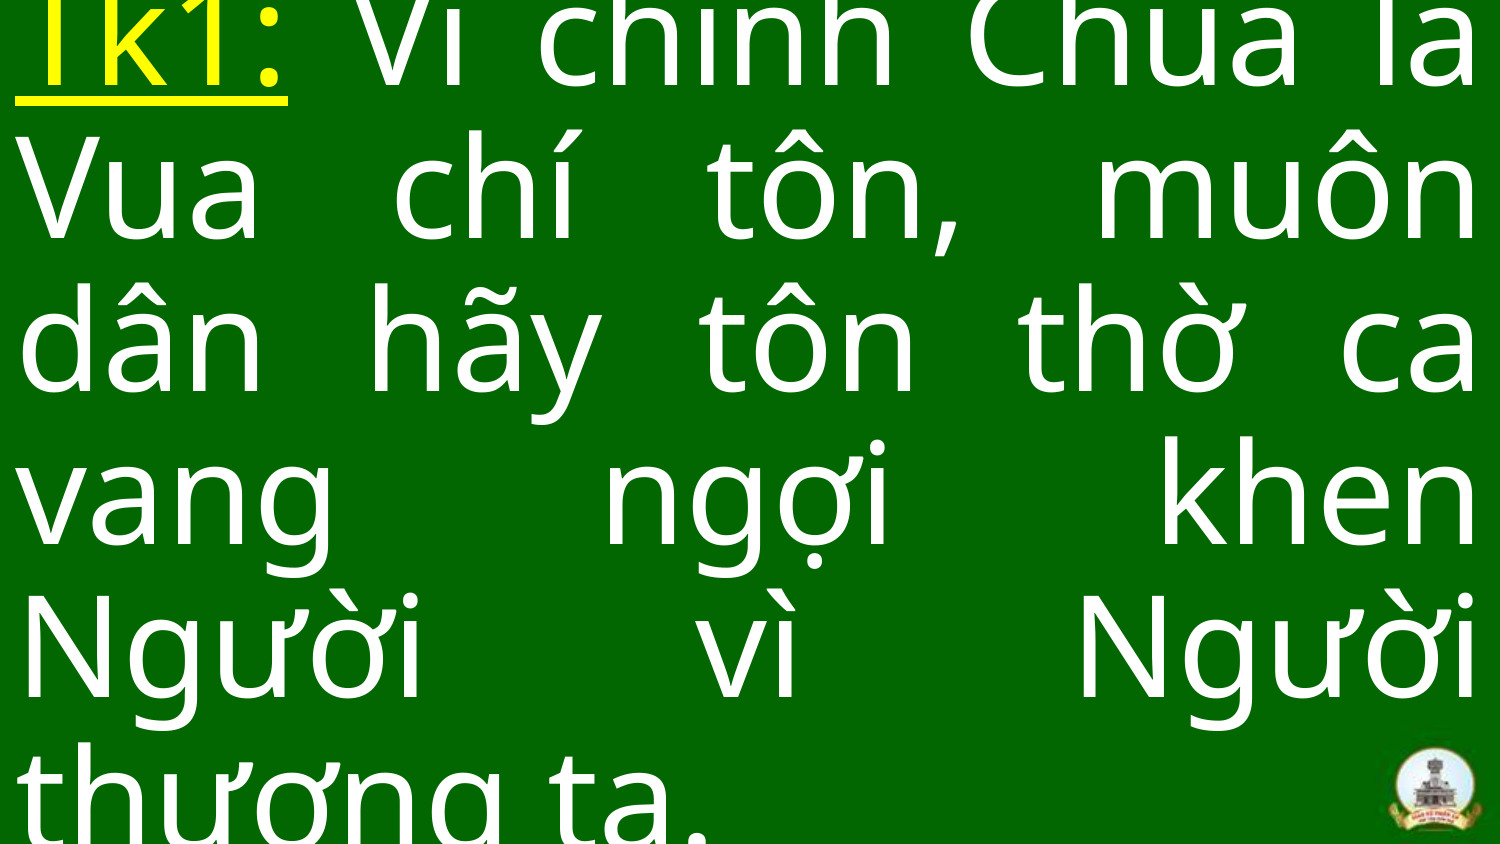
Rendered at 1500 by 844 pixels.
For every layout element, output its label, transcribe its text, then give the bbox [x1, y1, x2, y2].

subtitle Tk1: Vì chính Chúa là Vua chí tôn, muôn dân hãy tôn thờ ca vang ngợi khen Người vì Người thương ta. [0, 0, 1500, 844]
